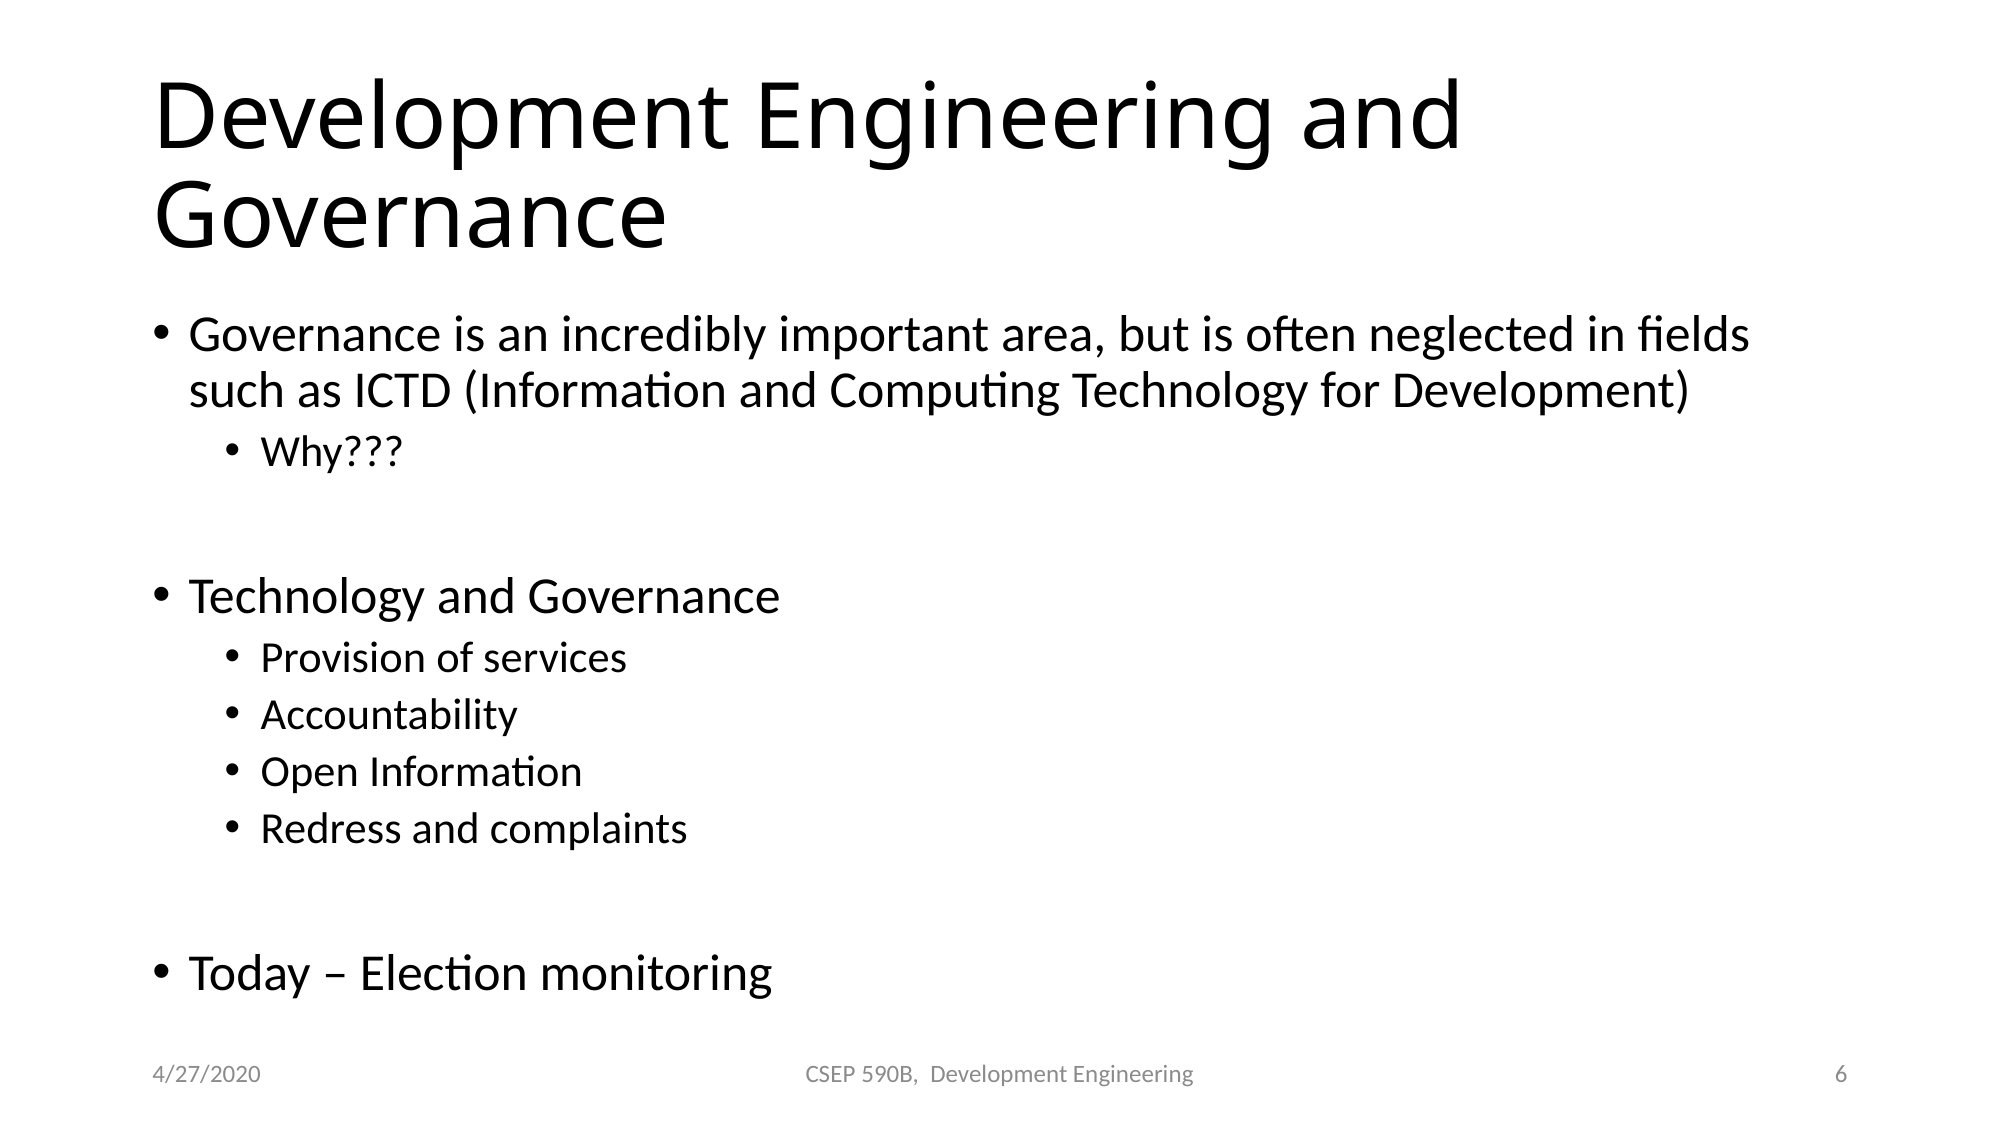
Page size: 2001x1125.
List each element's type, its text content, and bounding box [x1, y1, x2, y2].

slide_number 6 [1412, 1042, 1863, 1103]
footer CSEP 590B, Development Engineering [662, 1042, 1338, 1103]
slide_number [137, 1042, 588, 1103]
list Governance is an incredibly important area, but is often neglected in fields such as ICTD (Information and Computing Technology for Development) Why??? Technology and Governance Provision of services Accountability Open Information Redress and complaints Today – Election monitoring [137, 299, 1863, 1014]
title Development Engineering and Governance [137, 59, 1863, 278]
